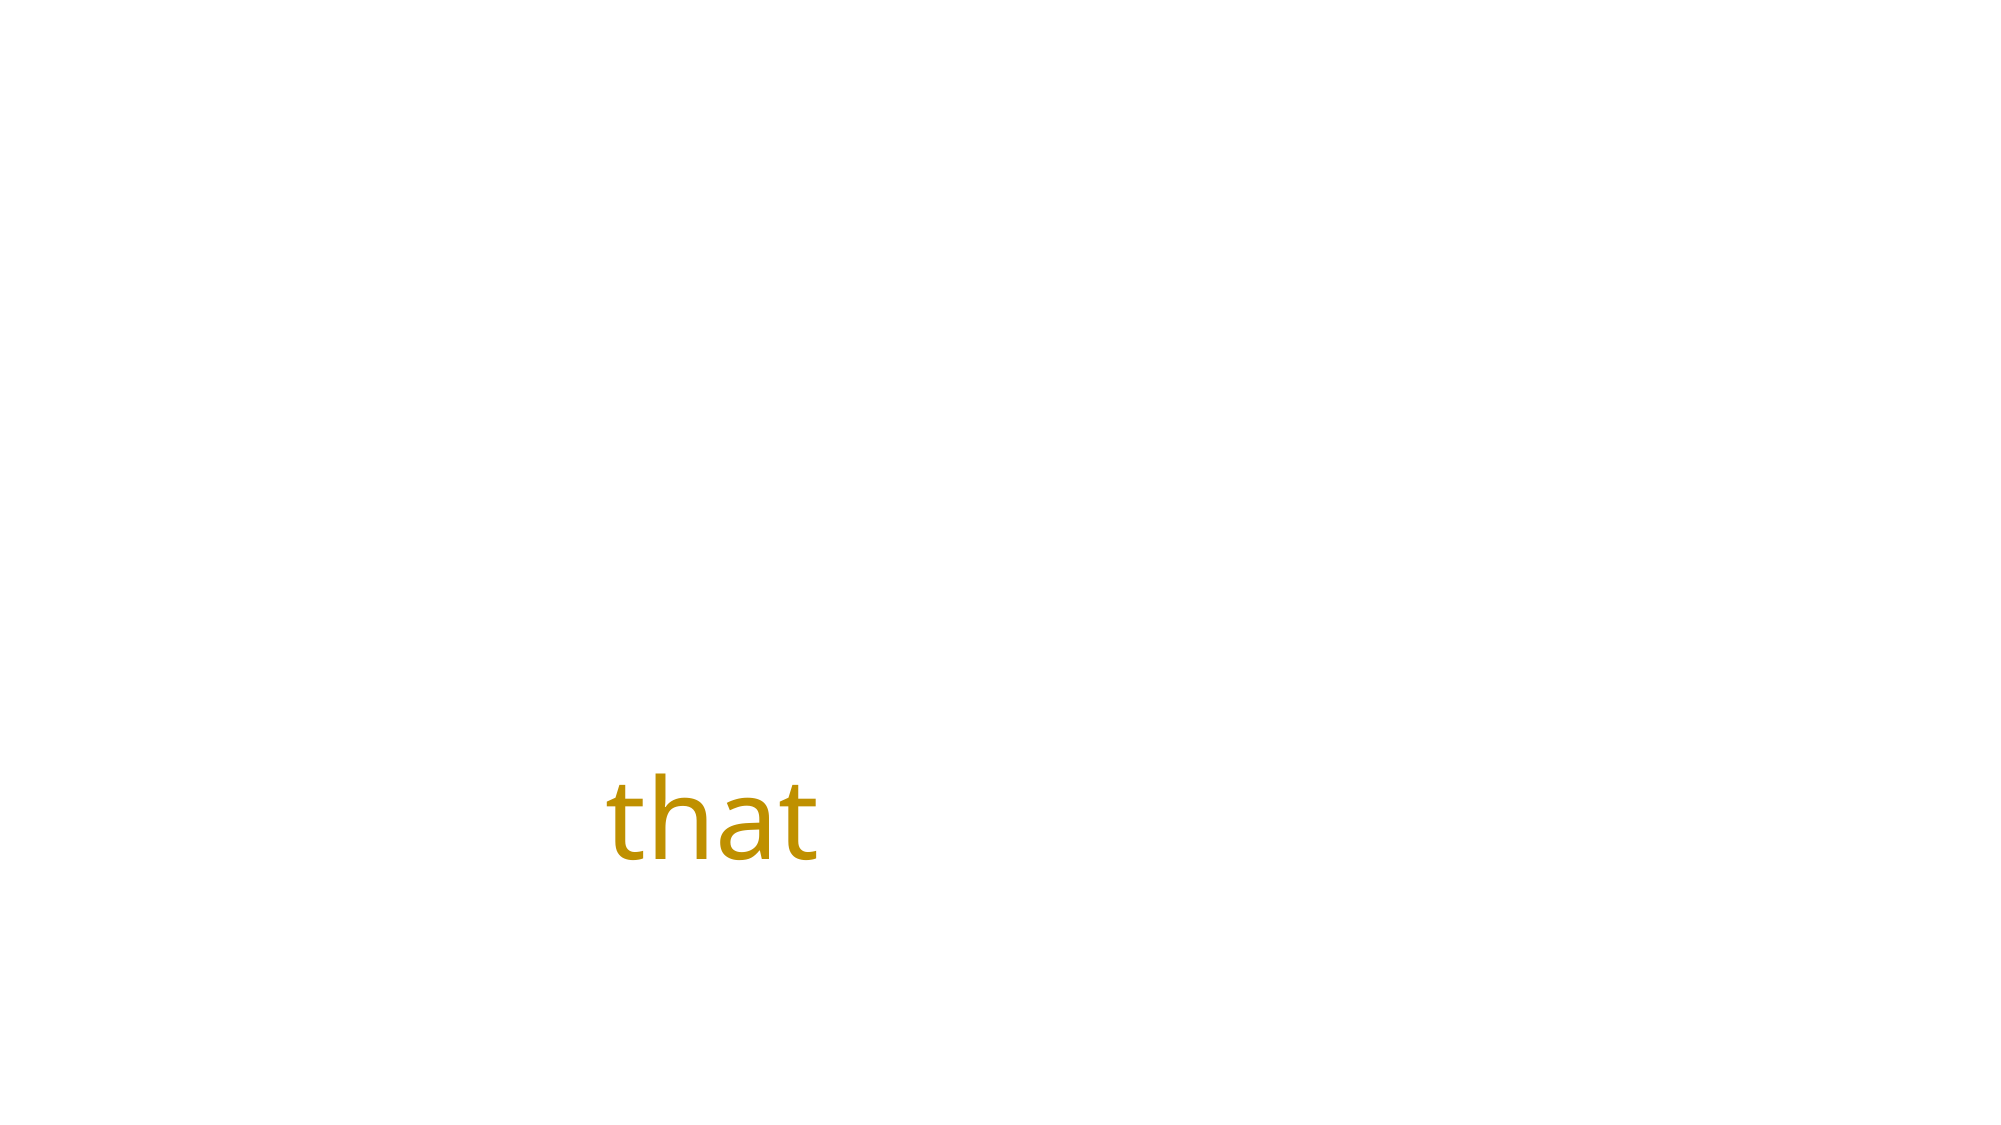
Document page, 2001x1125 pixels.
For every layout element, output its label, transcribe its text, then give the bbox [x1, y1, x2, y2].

text_box that [444, 739, 981, 890]
